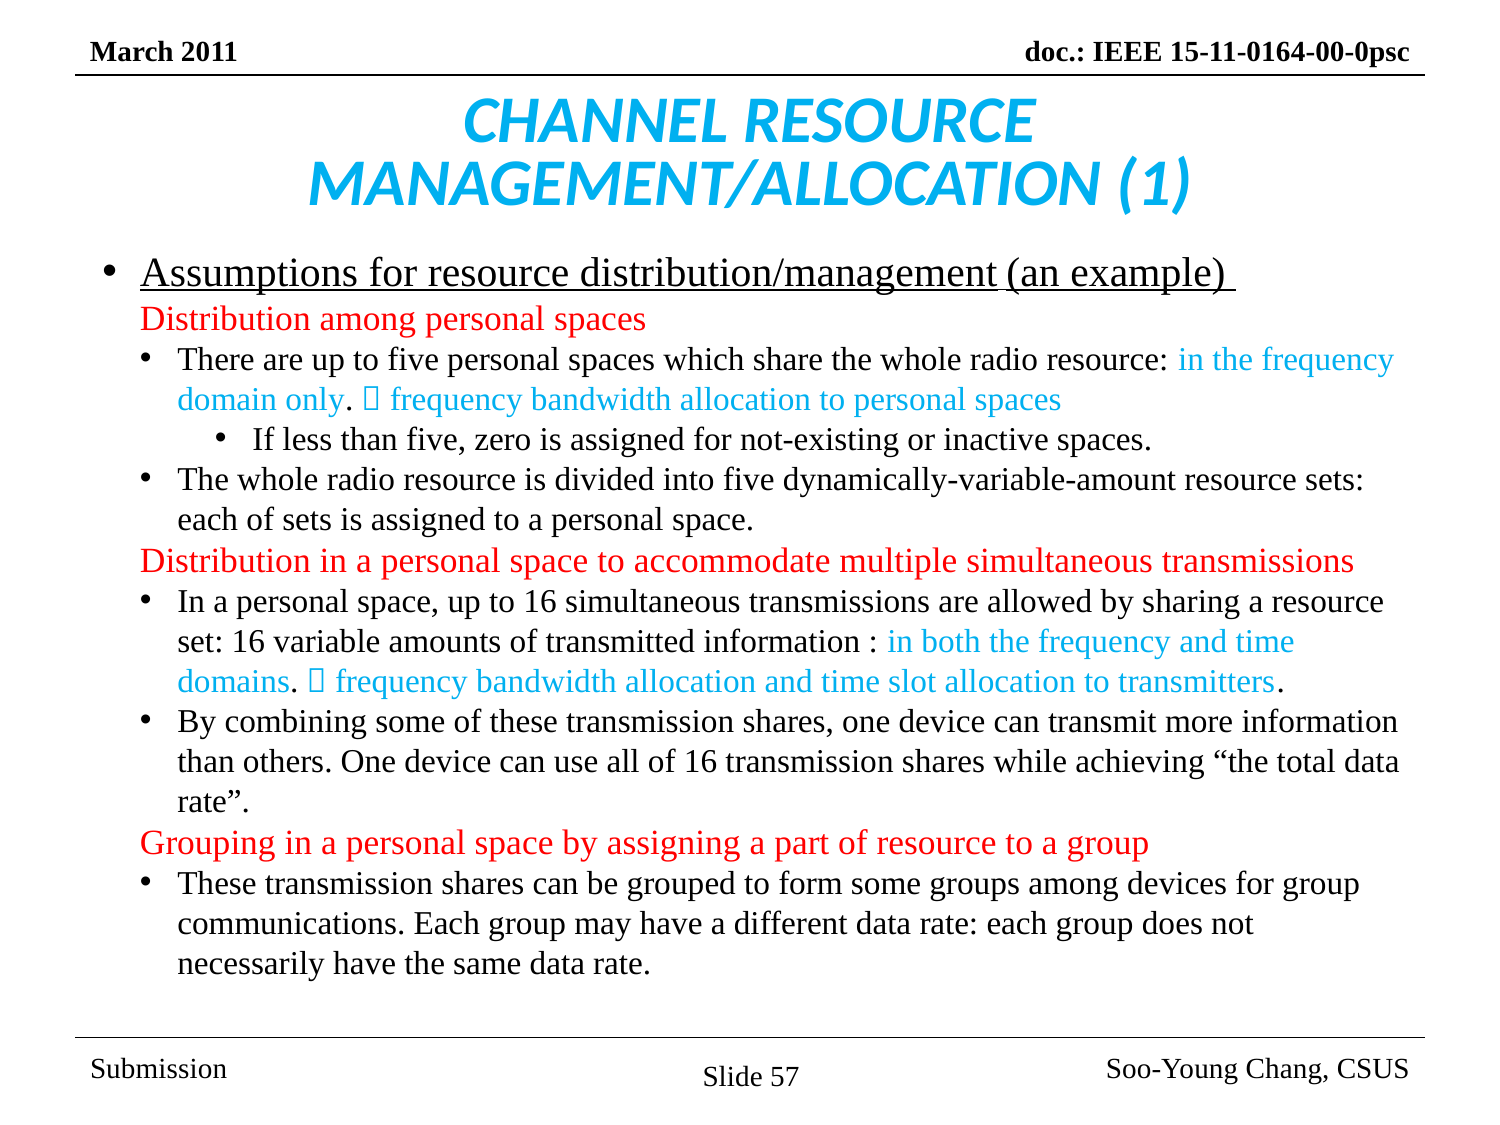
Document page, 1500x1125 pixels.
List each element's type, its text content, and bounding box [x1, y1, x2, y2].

title CHANNEL RESOURCE MANAGEMENT/ALLOCATION (1) [75, 62, 1425, 250]
text_box Slide 57 [687, 1049, 815, 1100]
text_box Assumptions for resource distribution/management (an example) Distribution among personal spaces There are up to five personal spaces which share the whole radio resource: in the frequency domain only.  frequency bandwidth allocation to personal spaces If less than five, zero is assigned for not-existing or inactive spaces. The whole radio resource is divided into five dynamically-variable-amount resource sets: each of sets is assigned to a personal space. Distribution in a personal space to accommodate multiple simultaneous transmissions In a personal space, up to 16 simultaneous transmissions are allowed by sharing a resource set: 16 variable amounts of transmitted information : in both the frequency and time domains.  frequency bandwidth allocation and time slot allocation to transmitters. By combining some of these transmission shares, one device can transmit more information than others. One device can use all of 16 transmission shares while achieving “the total data rate”. Grouping in a personal space by assigning a part of resource to a group These transmission shares can be grouped to form some groups among devices for group communications. Each group may have a different data rate: each group does not necessarily have the same data rate. [87, 237, 1425, 989]
